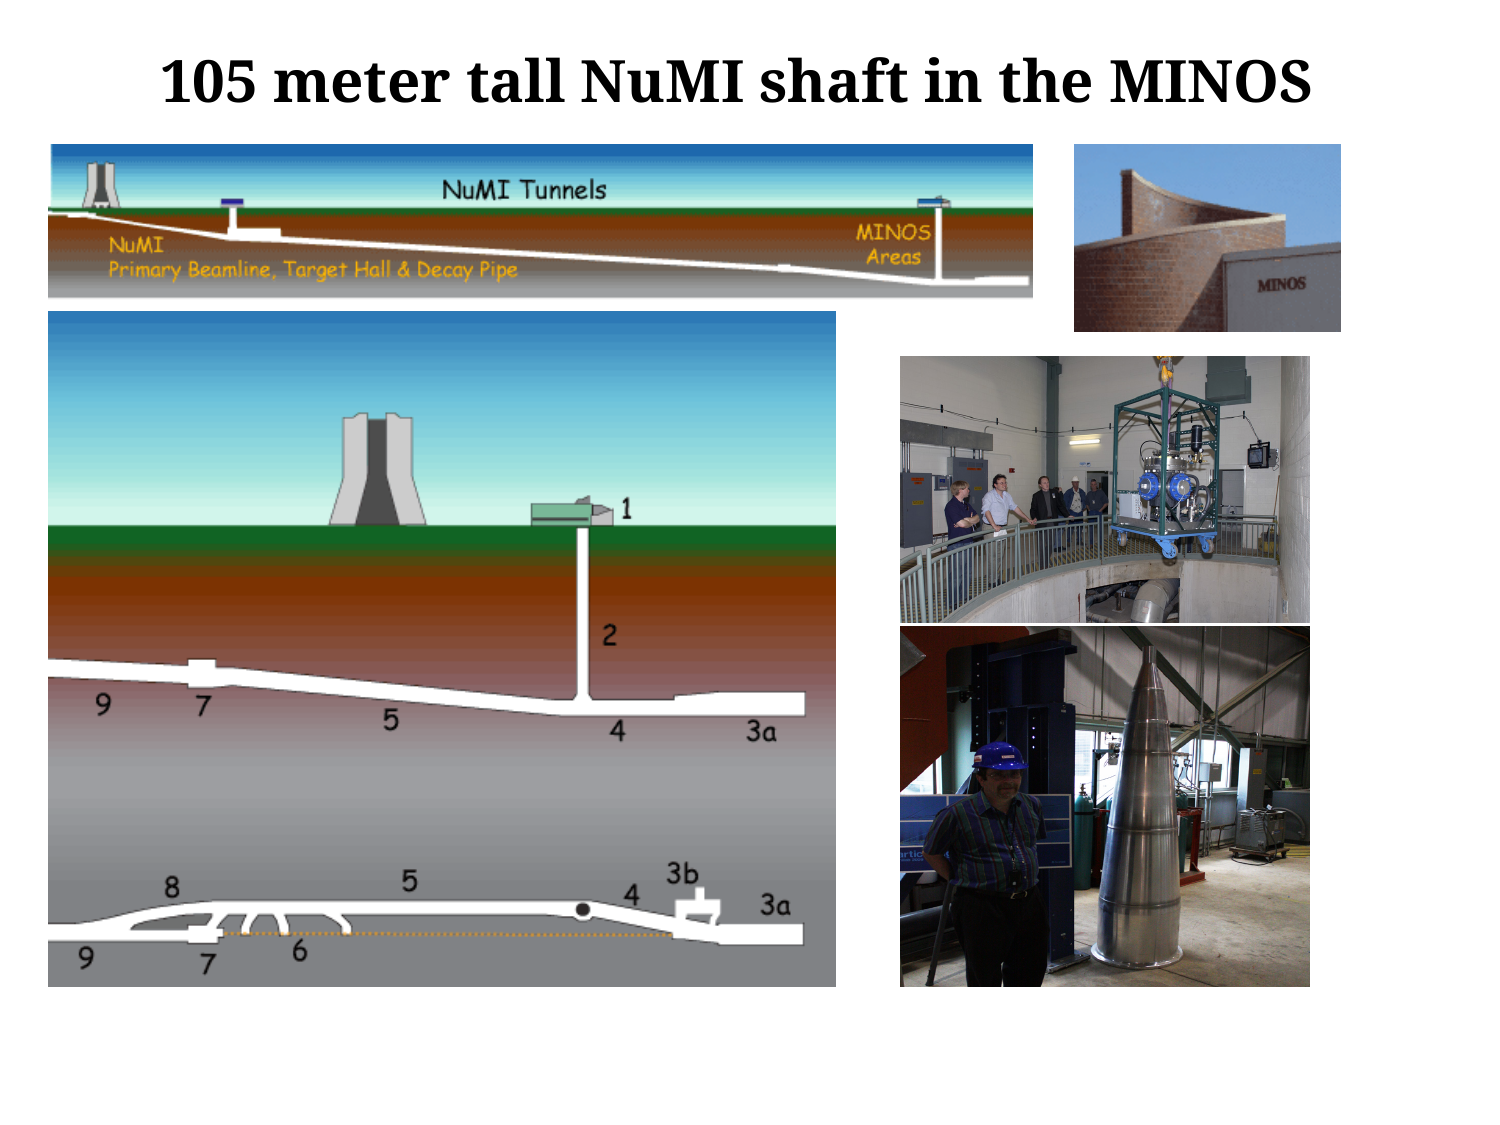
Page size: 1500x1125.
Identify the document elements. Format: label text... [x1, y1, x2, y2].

picture [899, 626, 1310, 988]
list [1074, 143, 1341, 332]
picture [48, 143, 1034, 301]
picture [48, 311, 837, 988]
picture [899, 355, 1310, 624]
title 105 meter tall NuMI shaft in the MINOS [75, 45, 1400, 113]
